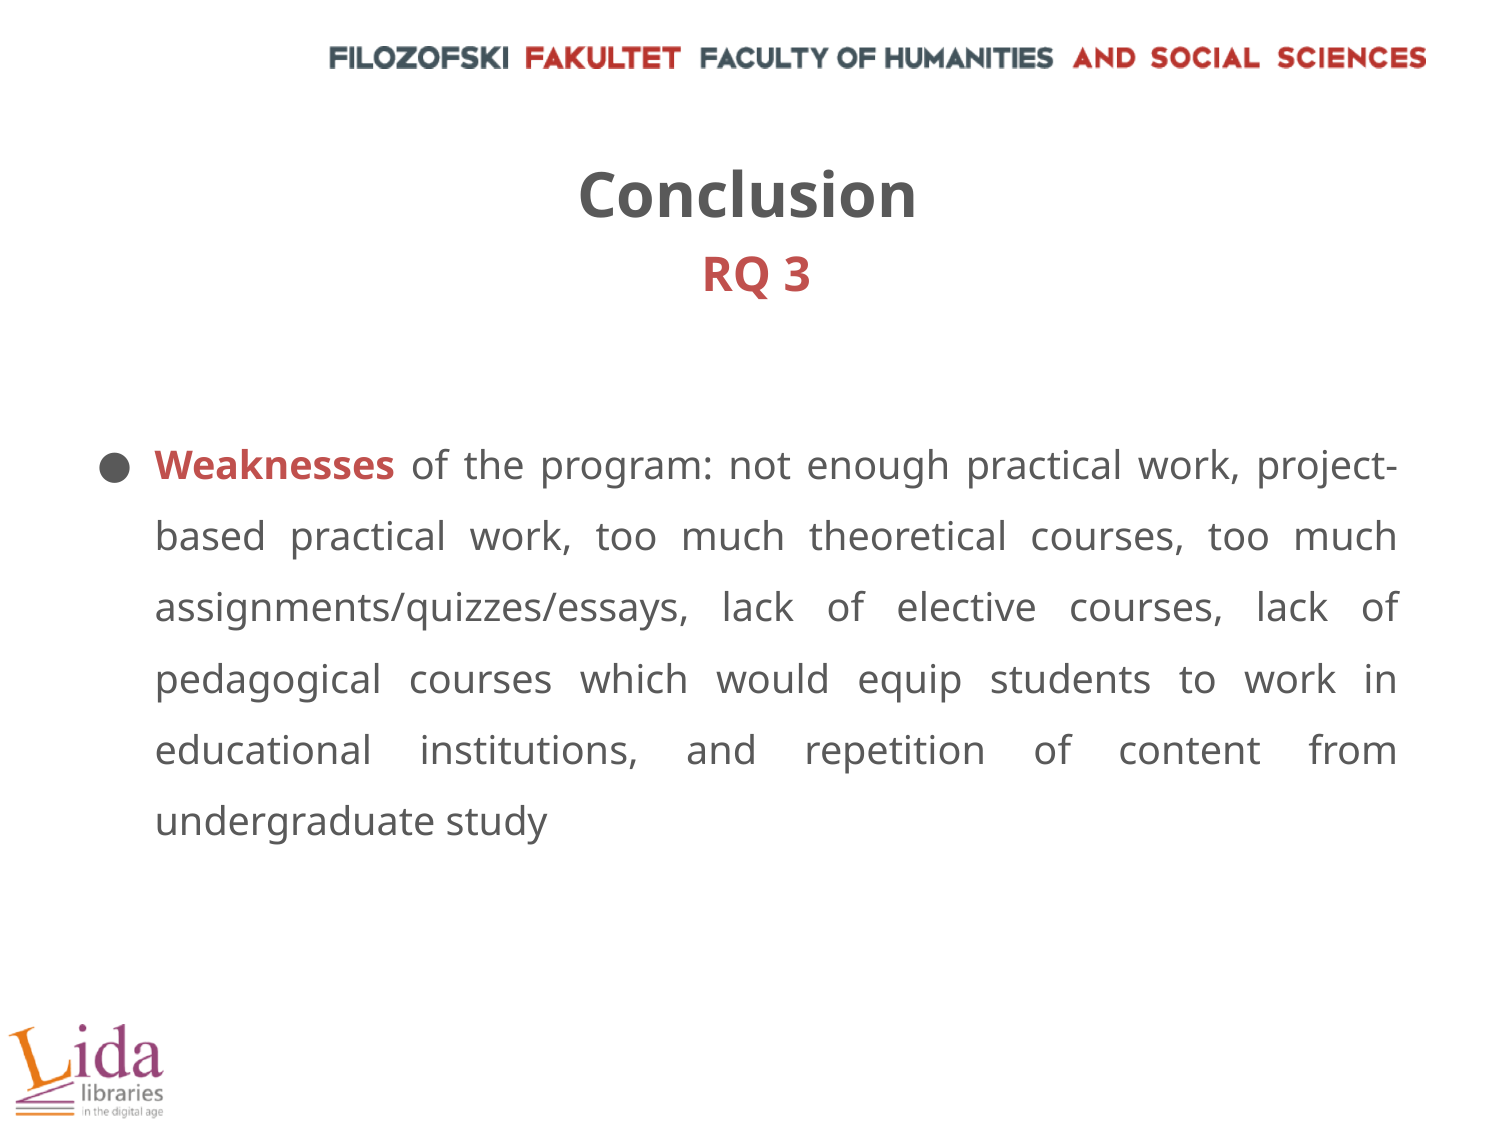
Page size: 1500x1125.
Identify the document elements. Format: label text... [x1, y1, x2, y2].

picture [0, 1019, 166, 1125]
picture [329, 46, 1426, 69]
text_box Conclusion RQ 3 [37, 140, 1442, 349]
text_box Weaknesses of the program: not enough practical work, project-based practical work, too much theoretical courses, too much assignments/quizzes/essays, lack of elective courses, lack of pedagogical courses which would equip students to work in educational institutions, and repetition of content from undergraduate study [64, 349, 1415, 997]
